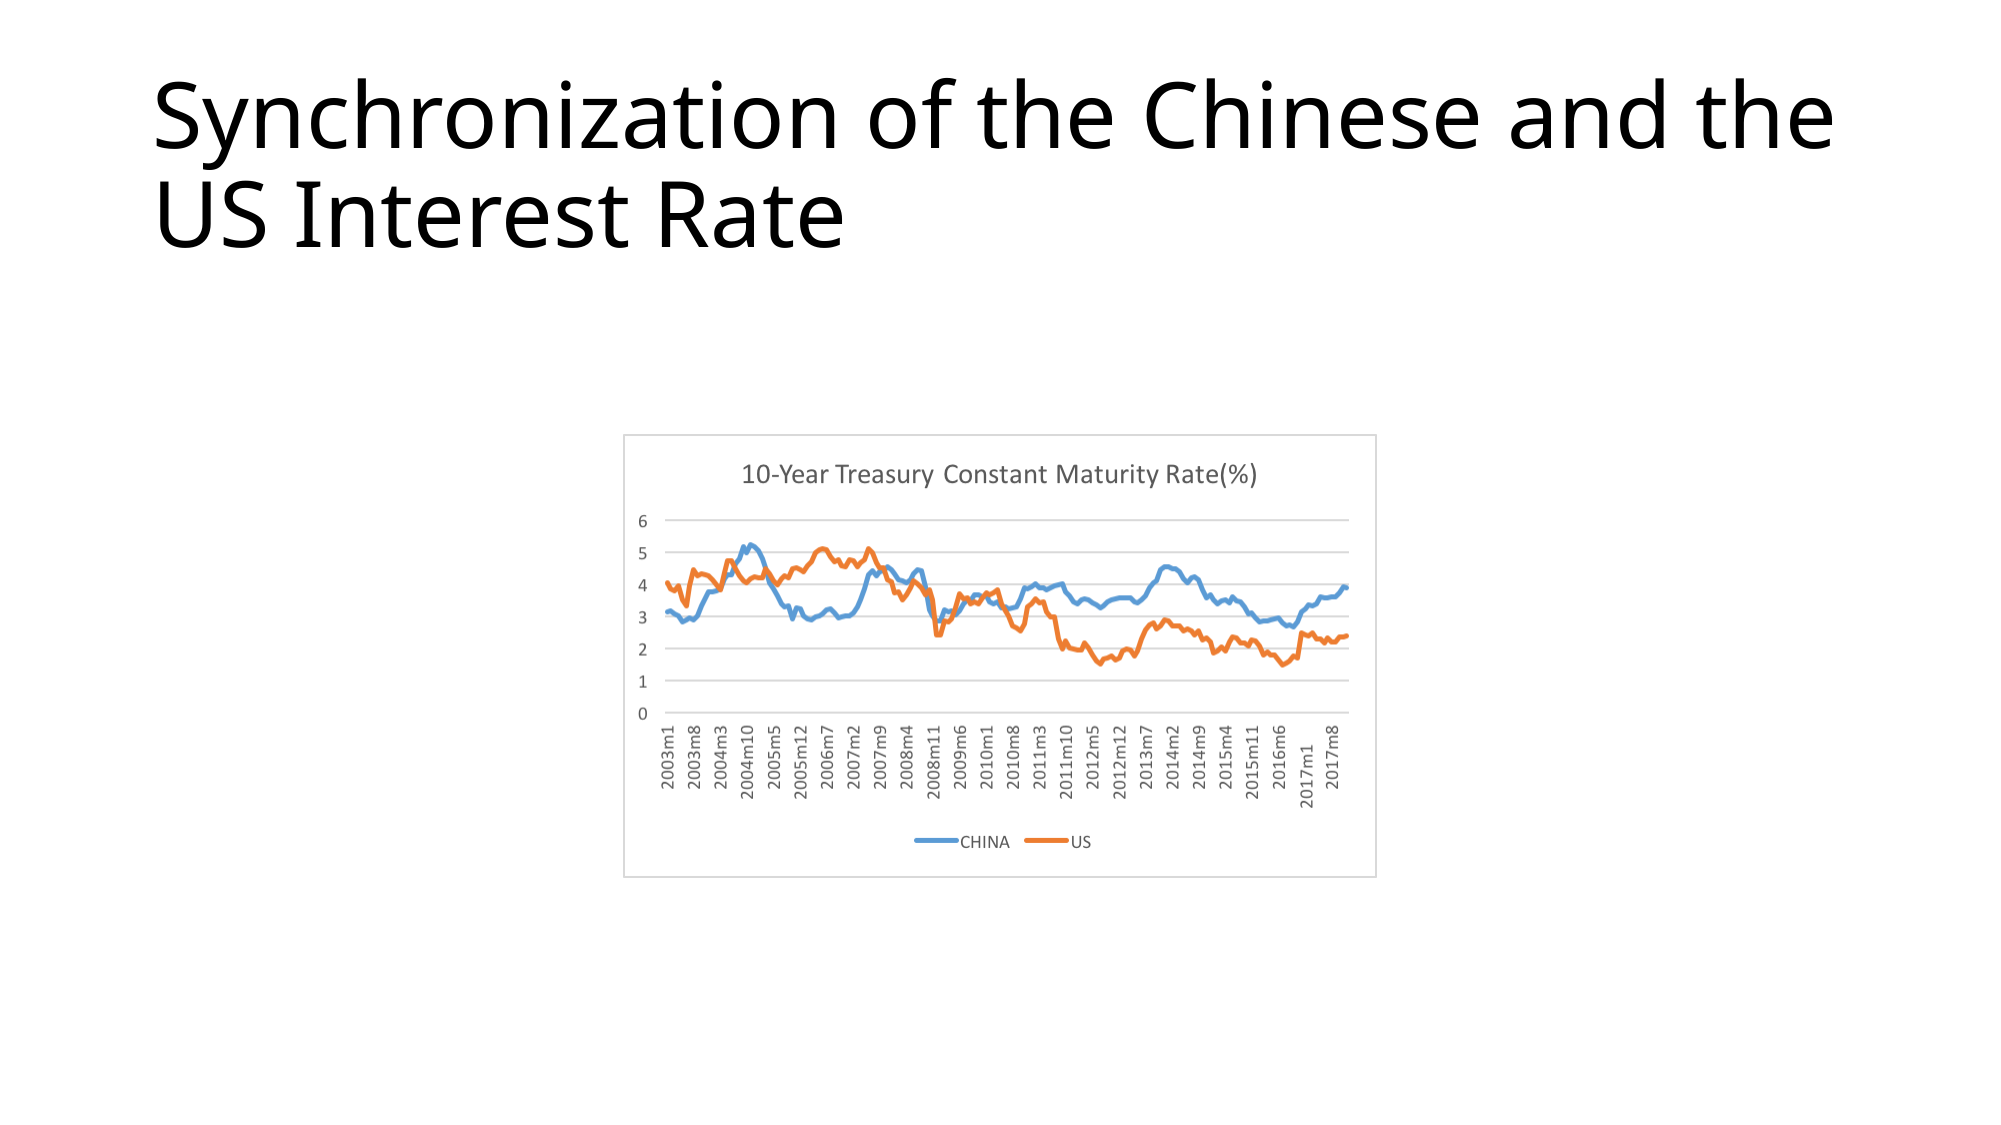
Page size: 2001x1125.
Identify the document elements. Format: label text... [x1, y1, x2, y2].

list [622, 434, 1377, 878]
title Synchronization of the Chinese and the US Interest Rate [137, 59, 1863, 278]
